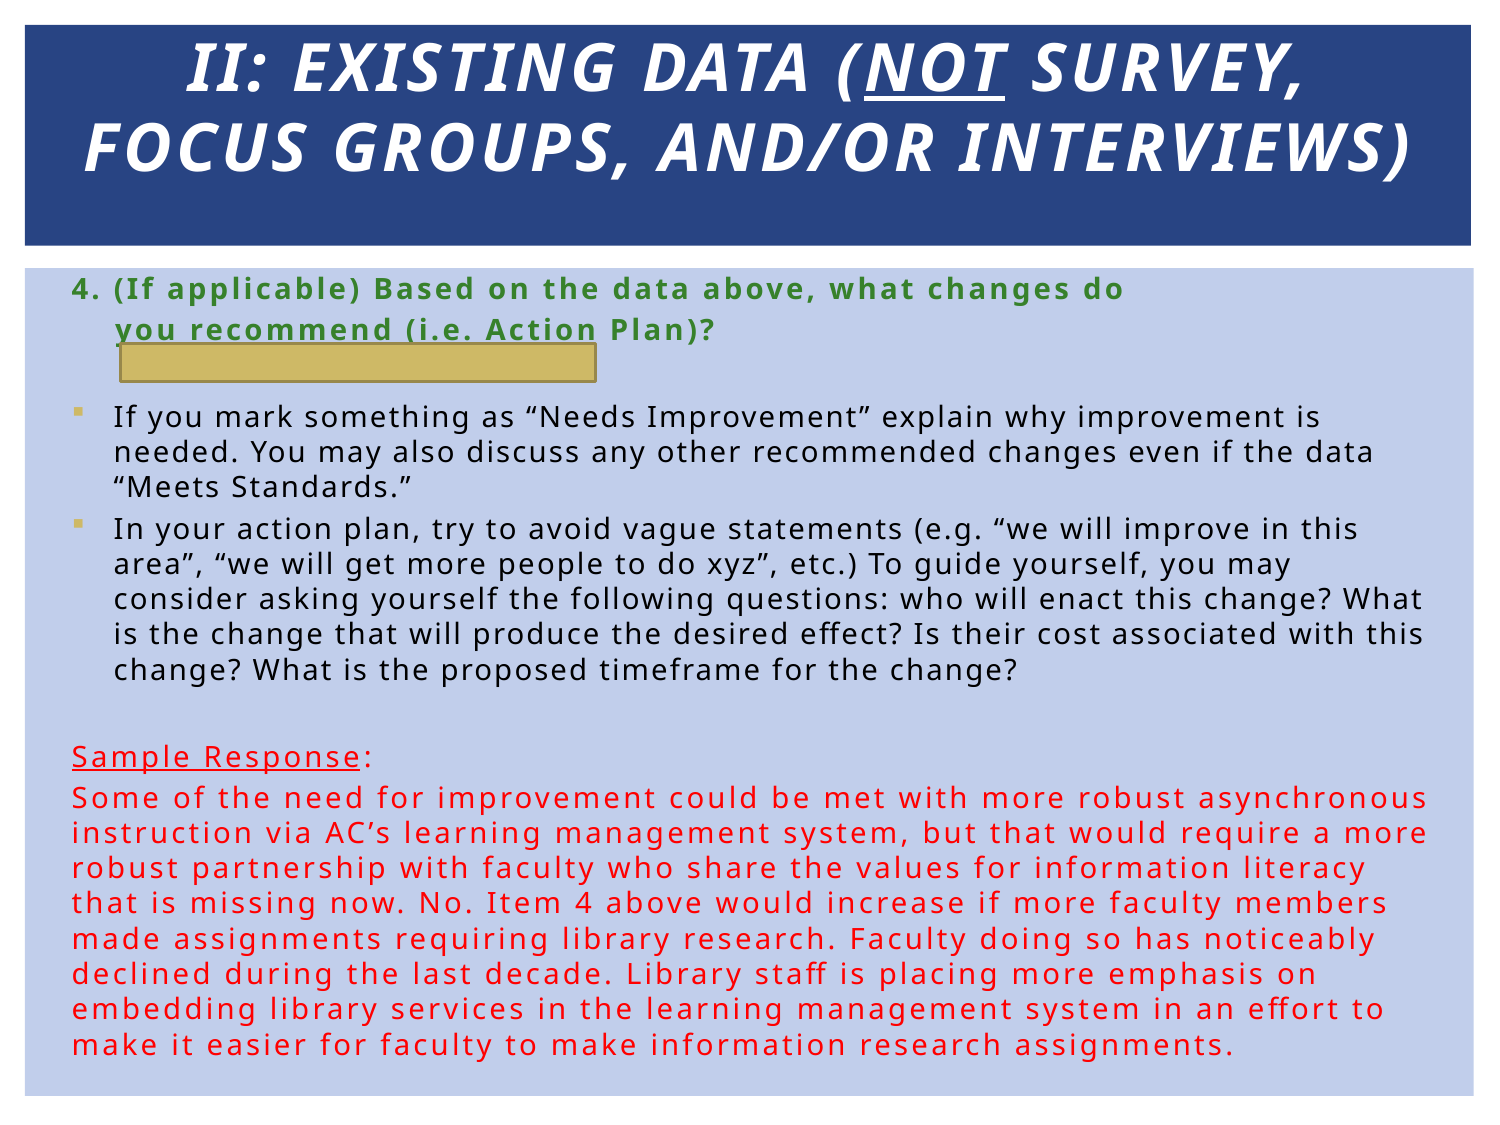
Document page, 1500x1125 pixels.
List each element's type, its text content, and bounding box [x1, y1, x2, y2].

title II: Existing Data (Not Survey, Focus Groups, and/or Interviews) [62, 58, 1438, 232]
list 4. (If applicable) Based on the data above, what changes do you recommend (i.e. Action Plan)? If you mark something as “Needs Improvement” explain why improvement is needed. You may also discuss any other recommended changes even if the data “Meets Standards.” In your action plan, try to avoid vague statements (e.g. “we will improve in this area”, “we will get more people to do xyz”, etc.) To guide yourself, you may consider asking yourself the following questions: who will enact this change? What is the change that will produce the desired effect? Is their cost associated with this change? What is the proposed timeframe for the change? Sample Response: Some of the need for improvement could be met with more robust asynchronous instruction via AC’s learning management system, but that would require a more robust partnership with faculty who share the values for information literacy that is missing now. No. Item 4 above would increase if more faculty members made assignments requiring library research. Faculty doing so has noticeably declined during the last decade. Library staff is placing more emphasis on embedding library services in the learning management system in an effort to make it easier for faculty to make information research assignments. [50, 262, 1450, 1088]
text_box [119, 342, 597, 383]
